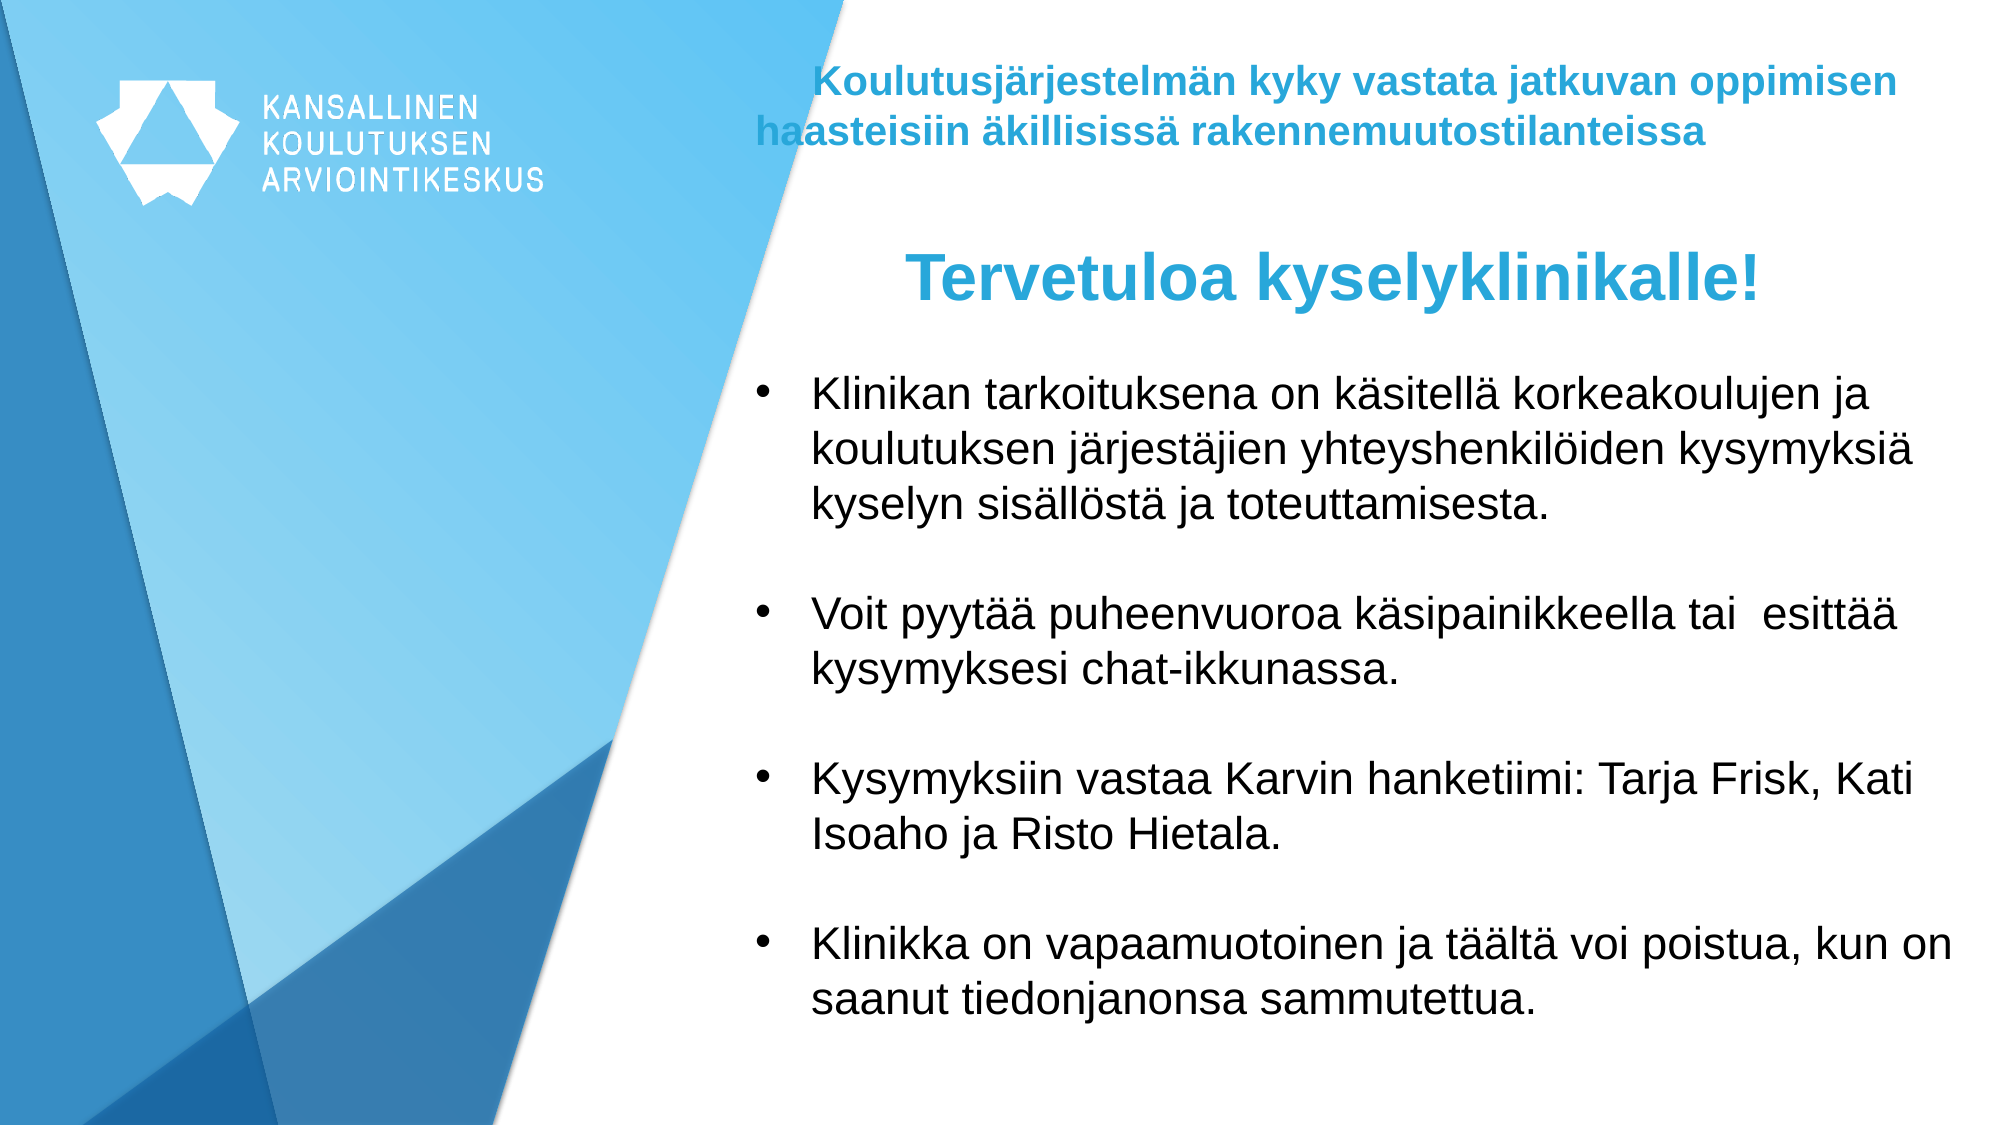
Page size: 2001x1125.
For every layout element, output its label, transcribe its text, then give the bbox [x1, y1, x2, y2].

text_box Koulutusjärjestelmän kyky vastata jatkuvan oppimisen haasteisiin äkillisissä rakennemuutostilanteissa Tervetuloa kyselyklinikalle! Klinikan tarkoituksena on käsitellä korkeakoulujen ja koulutuksen järjestäjien yhteyshenkilöiden kysymyksiä kyselyn sisällöstä ja toteuttamisesta. Voit pyytää puheenvuoroa käsipainikkeella tai esittää kysymyksesi chat-ikkunassa. Kysymyksiin vastaa Karvin hanketiimi: Tarja Frisk, Kati Isoaho ja Risto Hietala. Klinikka on vapaamuotoinen ja täältä voi poistua, kun on saanut tiedonjanonsa sammutettua. [755, 53, 1980, 1125]
picture [0, 0, 638, 288]
